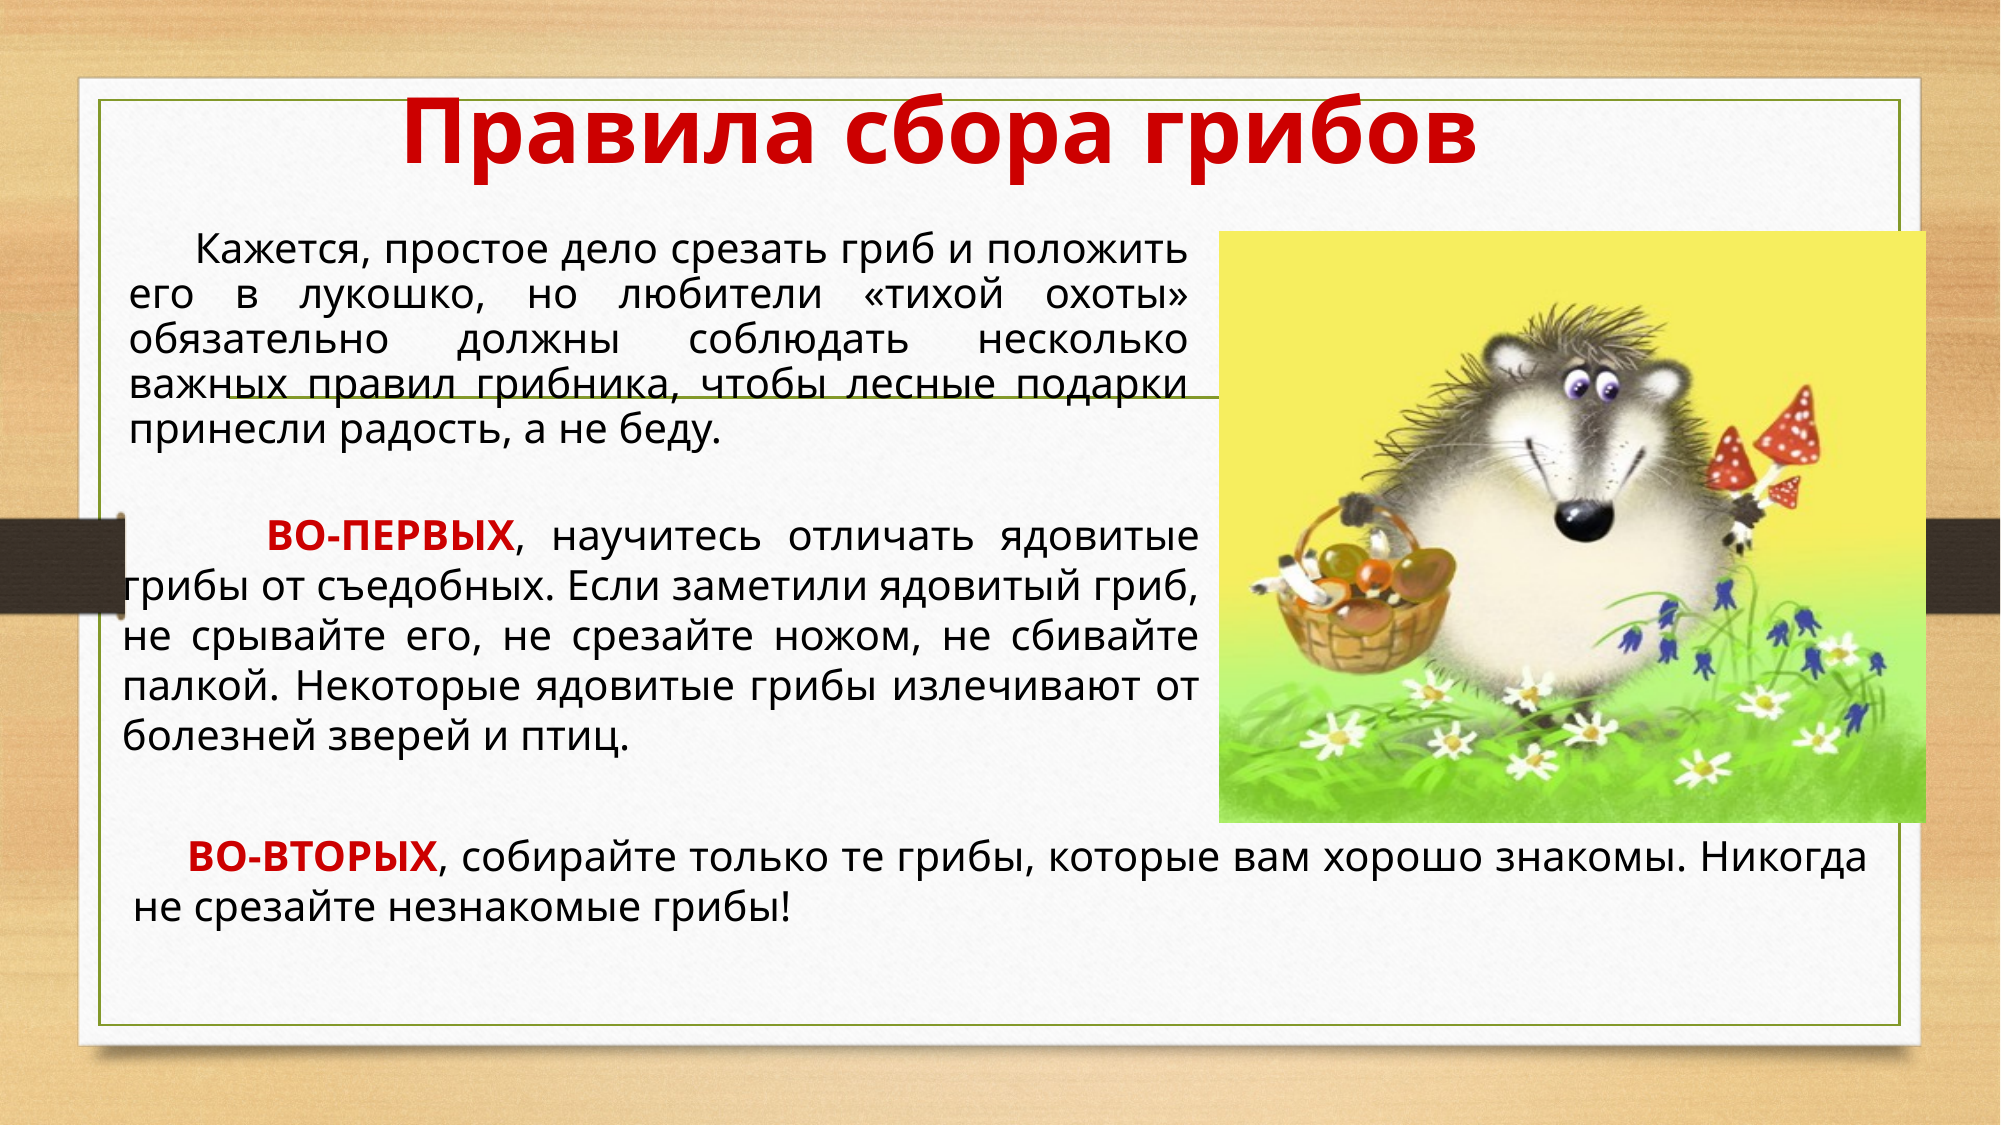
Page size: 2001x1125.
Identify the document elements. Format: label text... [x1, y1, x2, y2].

list [74, 196, 1957, 917]
text_box Кажется, простое дело срезать гриб и положить его в лукошко, но любители «тихой охоты» обязательно должны соблюдать несколько важных правил грибника, чтобы лесные подарки принесли радость, а не беду. [113, 219, 1204, 460]
picture [0, 0, 2001, 1125]
text_box ВО-ВТОРЫХ, собирайте только те грибы, которые вам хорошо знакомы. Никогда не срезайте незнакомые грибы! [117, 822, 1884, 938]
text_box ВО-ПЕРВЫХ, научитесь отличать ядовитые грибы от съедобных. Если заметили ядовитый гриб, не срывайте его, не срезайте ножом, не сбивайте палкой. Некоторые ядовитые грибы излечивают от болезней зверей и птиц. [107, 501, 1215, 767]
title Правила сбора грибов [137, 45, 1722, 196]
